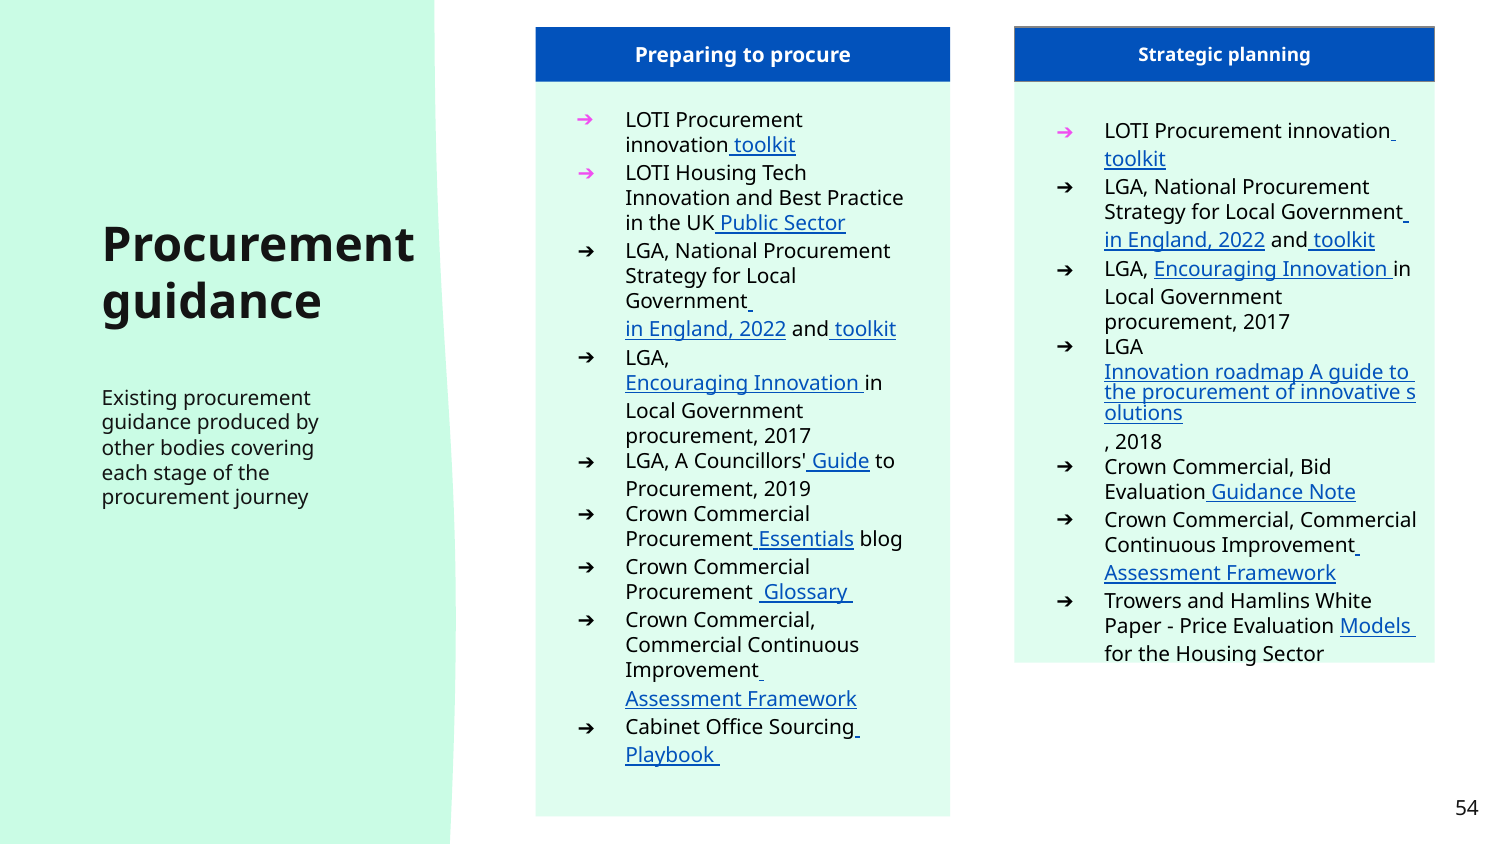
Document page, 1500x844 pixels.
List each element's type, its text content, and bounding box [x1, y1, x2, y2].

text_box Existing procurement guidance produced by other bodies covering each stage of the procurement journey [101, 369, 354, 525]
title Procurement guidance [101, 198, 420, 411]
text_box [535, 26, 951, 817]
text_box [1014, 26, 1435, 663]
